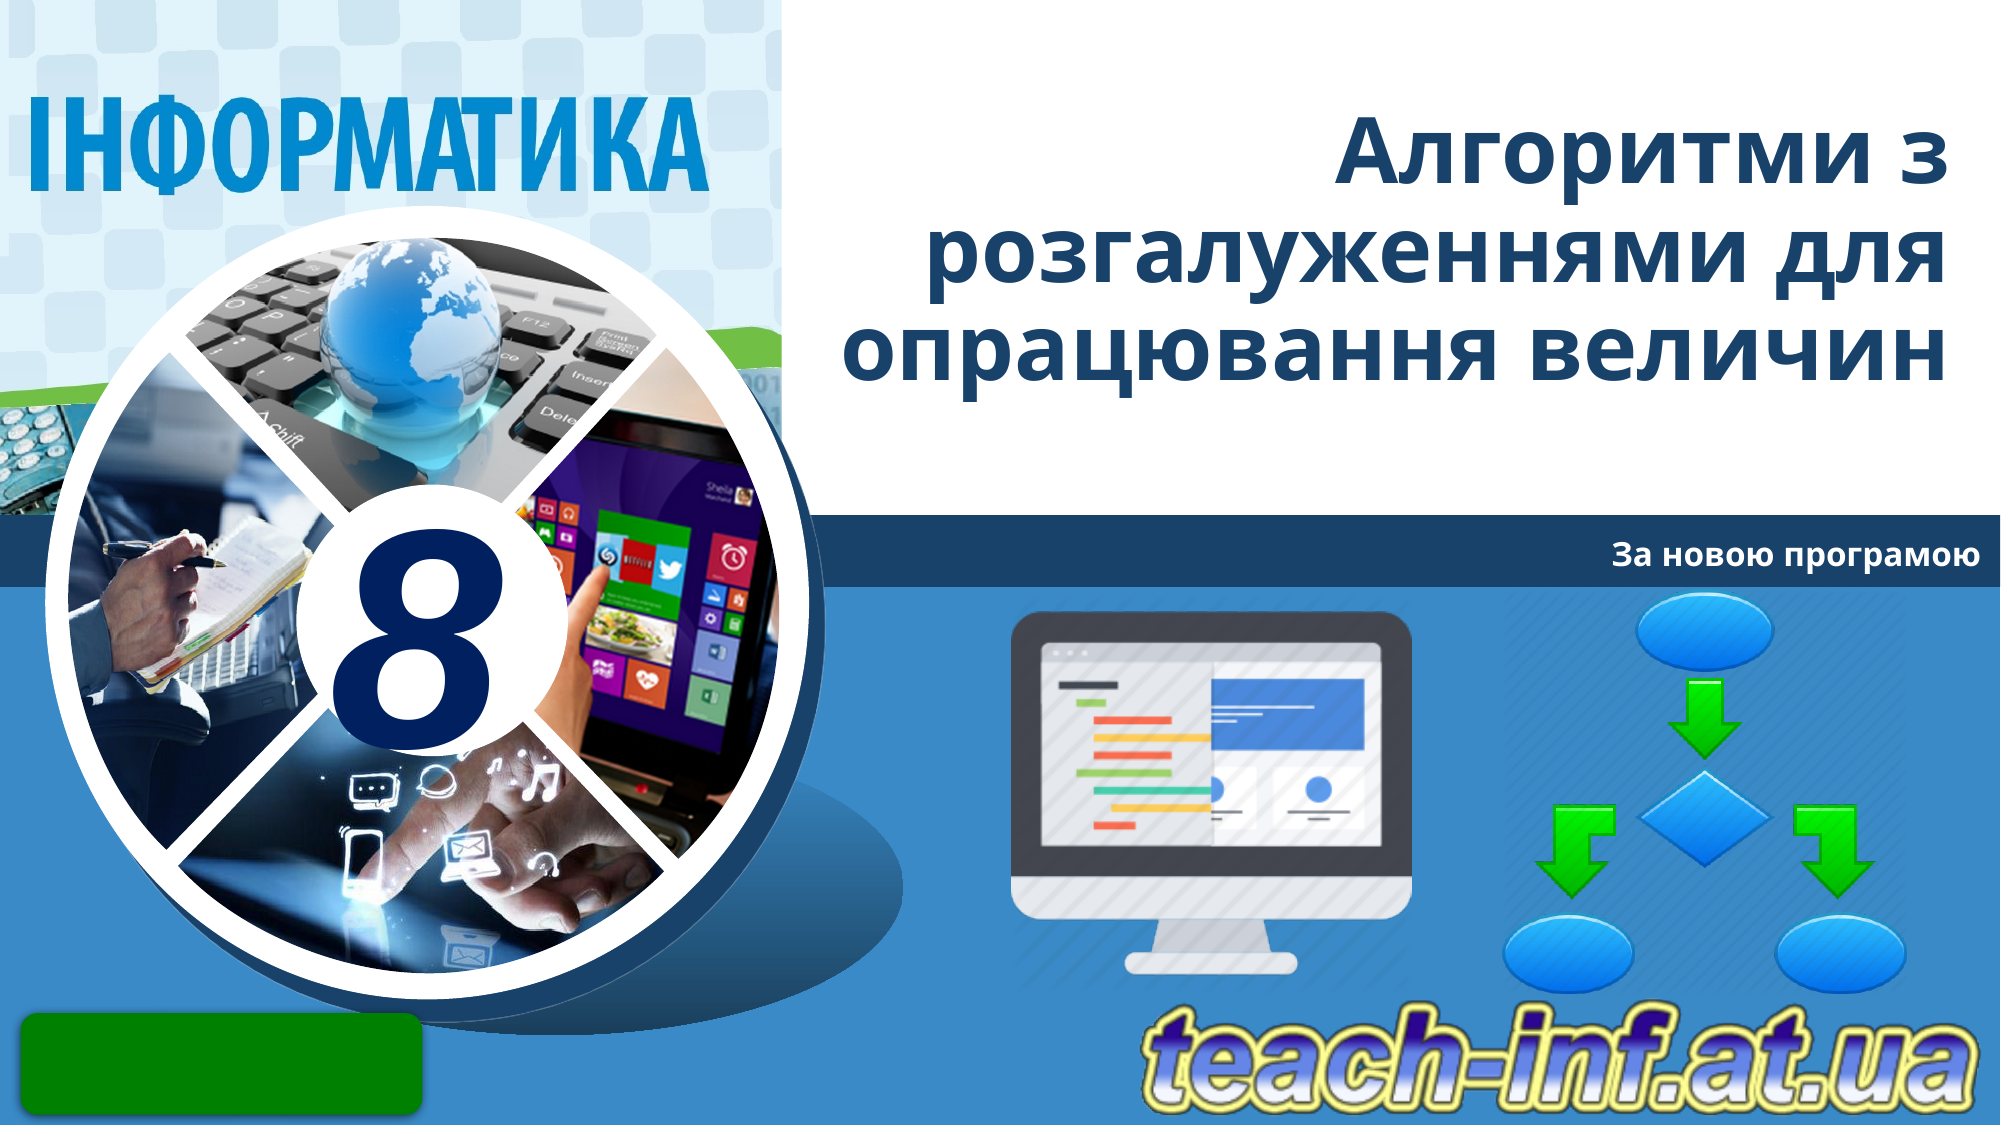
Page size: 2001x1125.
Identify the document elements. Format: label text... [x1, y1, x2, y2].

picture [1011, 589, 2001, 1125]
subtitle За новою програмою [825, 522, 1997, 589]
picture [68, 352, 334, 850]
picture [0, 0, 782, 515]
picture [515, 347, 780, 859]
picture [185, 237, 657, 513]
picture [178, 708, 665, 974]
title Алгоритми з розгалуженнями для опрацювання величин [795, 104, 1966, 401]
text_box [20, 1013, 423, 1115]
